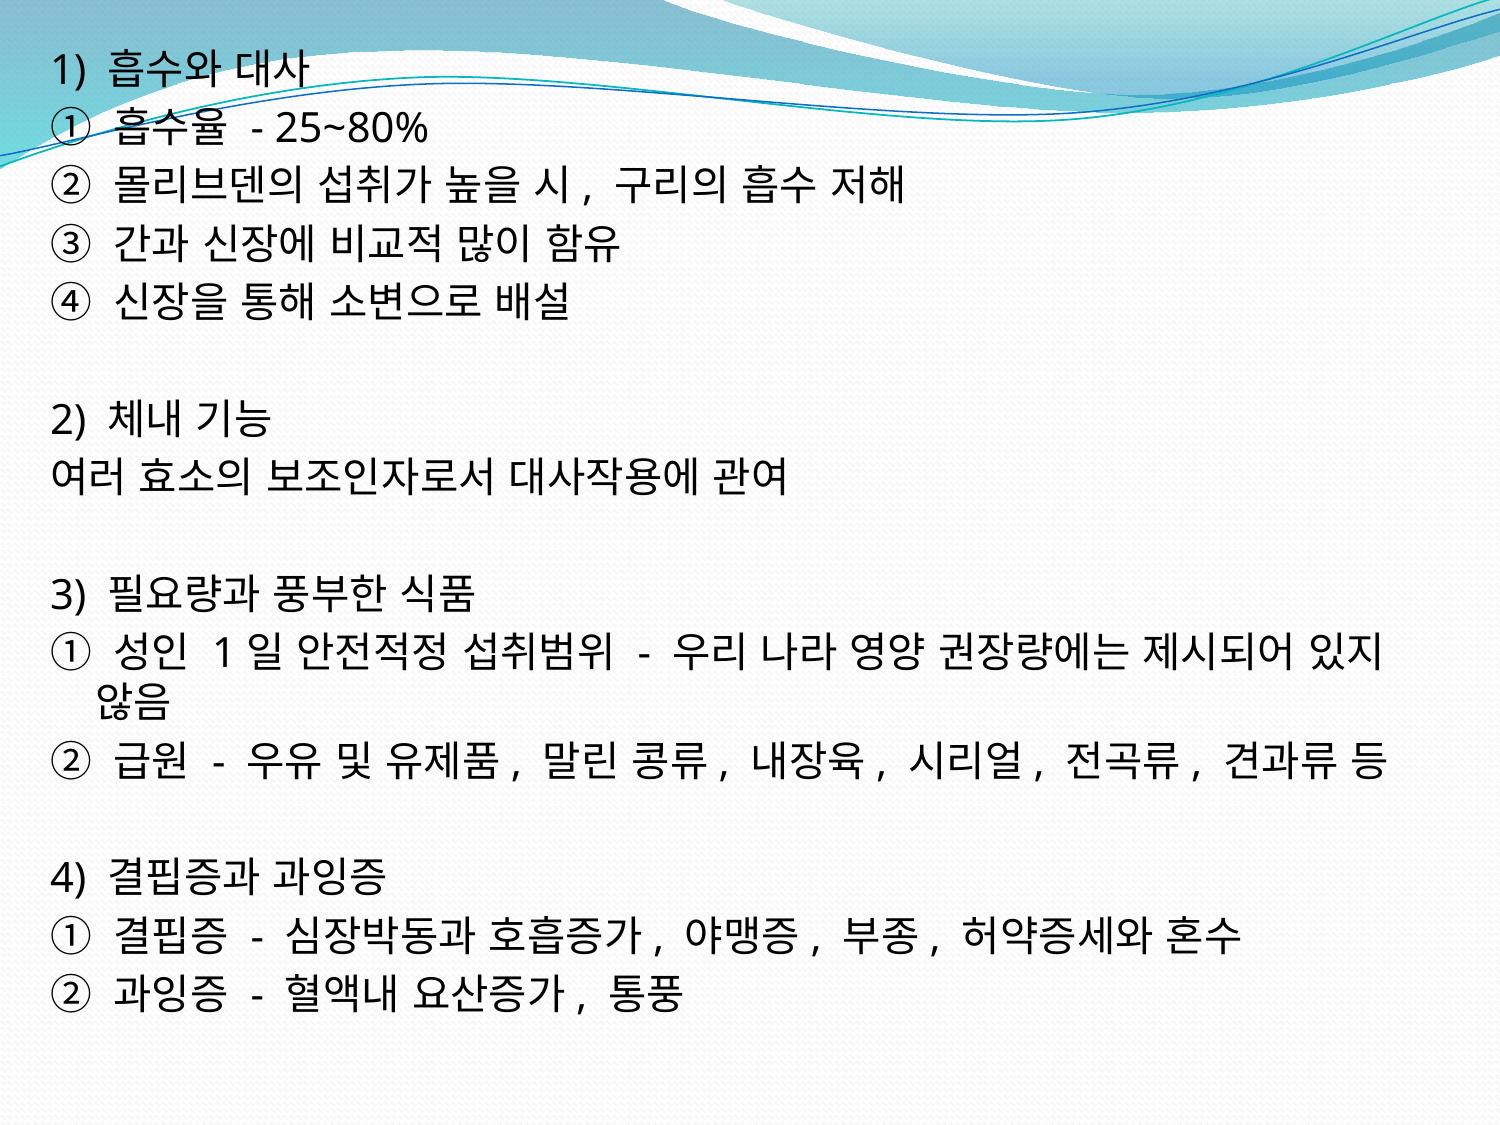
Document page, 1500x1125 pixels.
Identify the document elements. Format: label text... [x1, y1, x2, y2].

list 1) 흡수와 대사 ① 흡수율 - 25~80% ② 몰리브덴의 섭취가 높을 시, 구리의 흡수 저해 ③ 간과 신장에 비교적 많이 함유 ④ 신장을 통해 소변으로 배설 2) 체내 기능 여러 효소의 보조인자로서 대사작용에 관여 3) 필요량과 풍부한 식품 ① 성인 1일 안전적정 섭취범위 - 우리 나라 영양 권장량에는 제시되어 있지 않음 ② 급원 - 우유 및 유제품, 말린 콩류, 내장육, 시리얼, 전곡류, 견과류 등 4) 결핍증과 과잉증 ① 결핍증 - 심장박동과 호흡증가, 야맹증, 부종, 허약증세와 혼수 ② 과잉증 - 혈액내 요산증가, 통풍 [35, 35, 1477, 1090]
